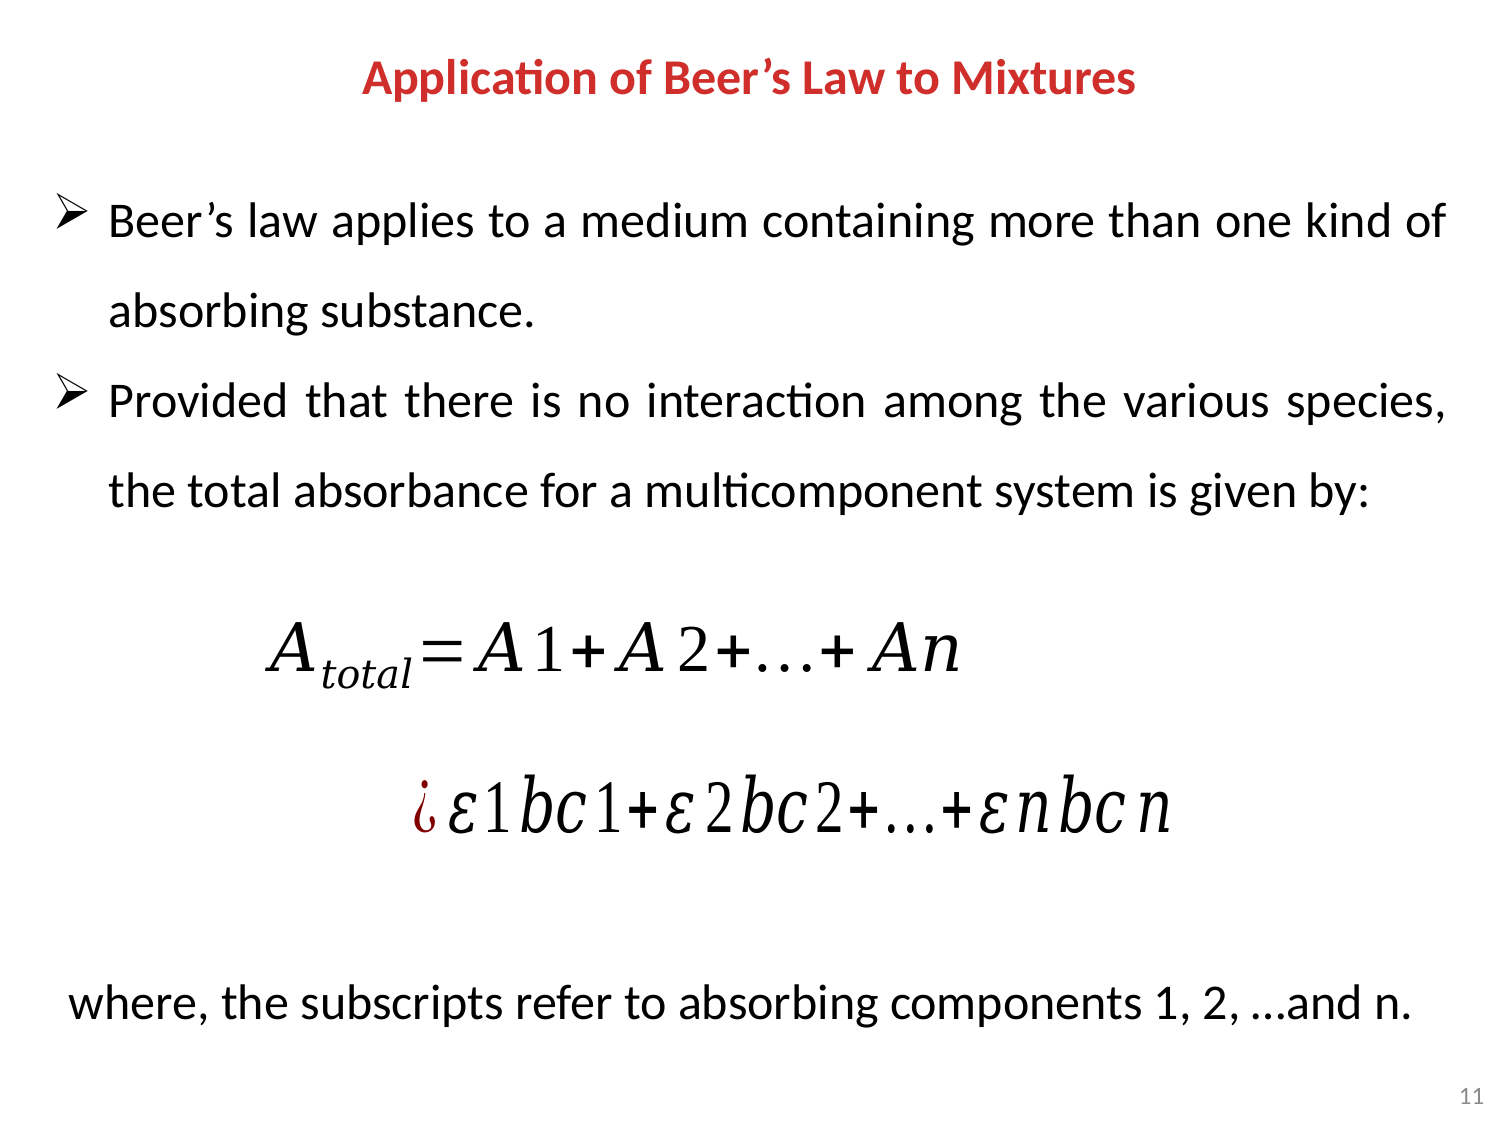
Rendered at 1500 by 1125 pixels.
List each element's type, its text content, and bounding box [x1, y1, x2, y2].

text_box Application of Beer’s Law to Mixtures [347, 37, 1153, 113]
text_box Beer’s law applies to a medium containing more than one kind of absorbing substance. Provided that there is no interaction among the various species, the total absorbance for a multicomponent system is given by: [37, 149, 1463, 525]
slide_number 11 [1425, 1065, 1500, 1125]
text_box where, the subscripts refer to absorbing components 1, 2, …and n. [54, 962, 1467, 1038]
